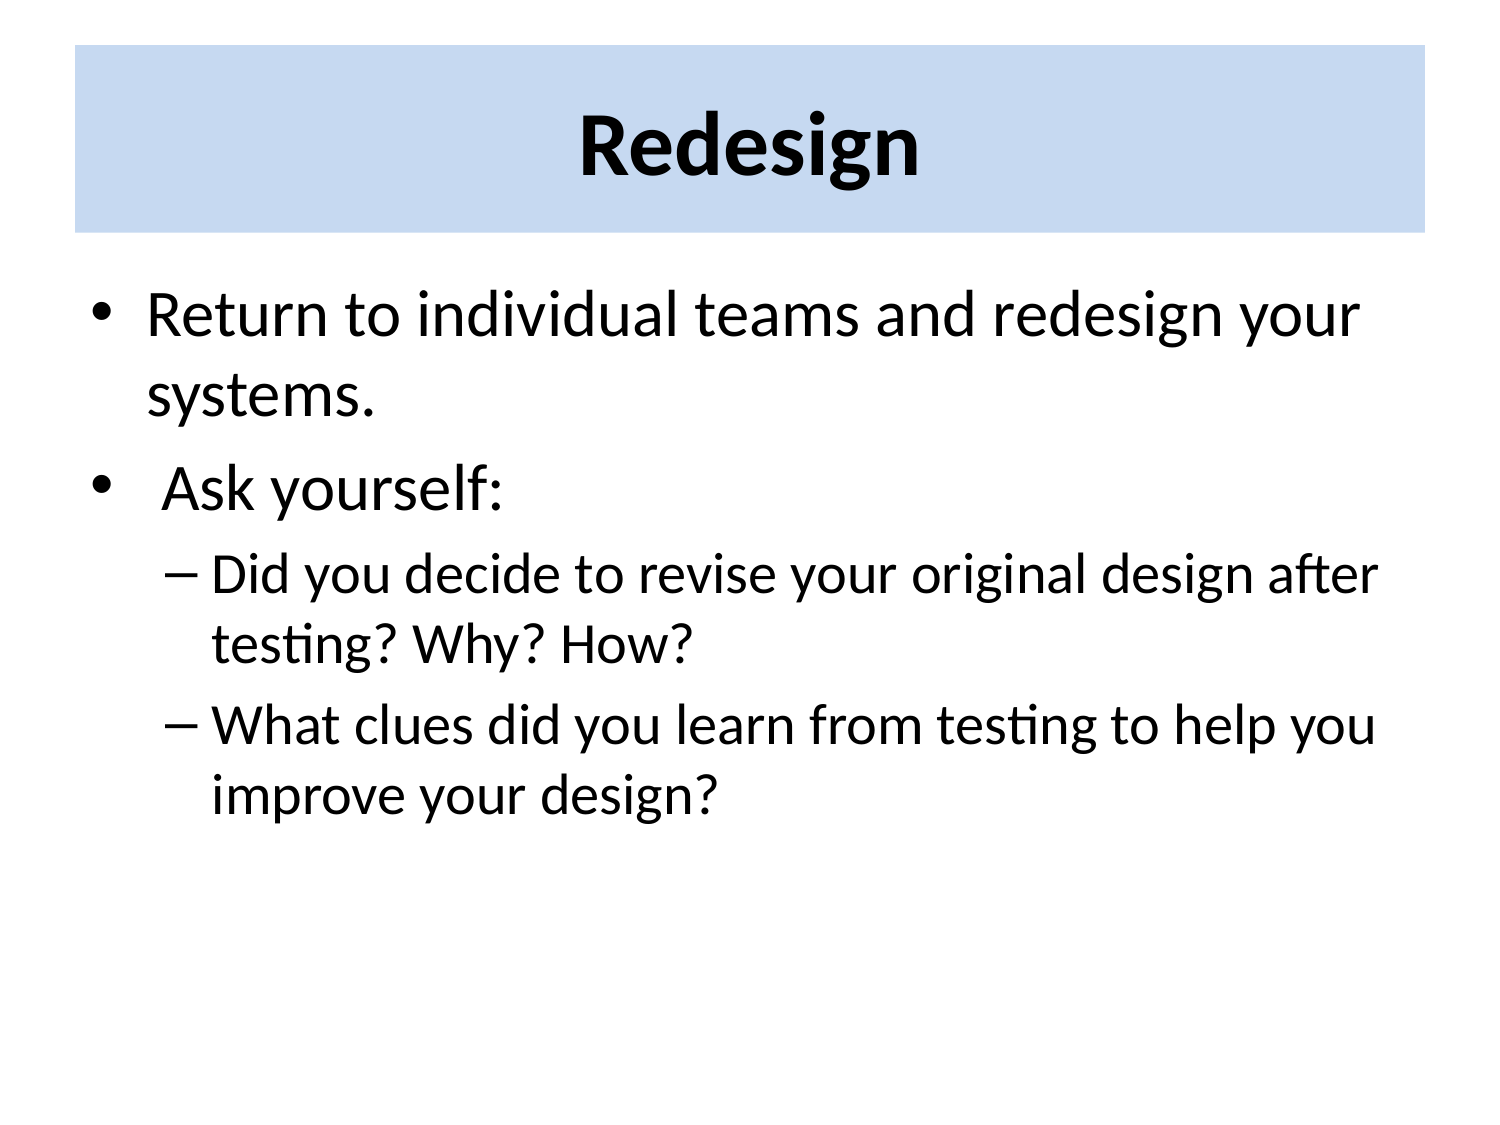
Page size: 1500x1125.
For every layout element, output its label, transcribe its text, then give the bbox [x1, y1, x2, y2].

list Return to individual teams and redesign your systems. Ask yourself: Did you decide to revise your original design after testing? Why? How? What clues did you learn from testing to help you improve your design? [75, 262, 1438, 1038]
title Redesign [75, 45, 1425, 233]
